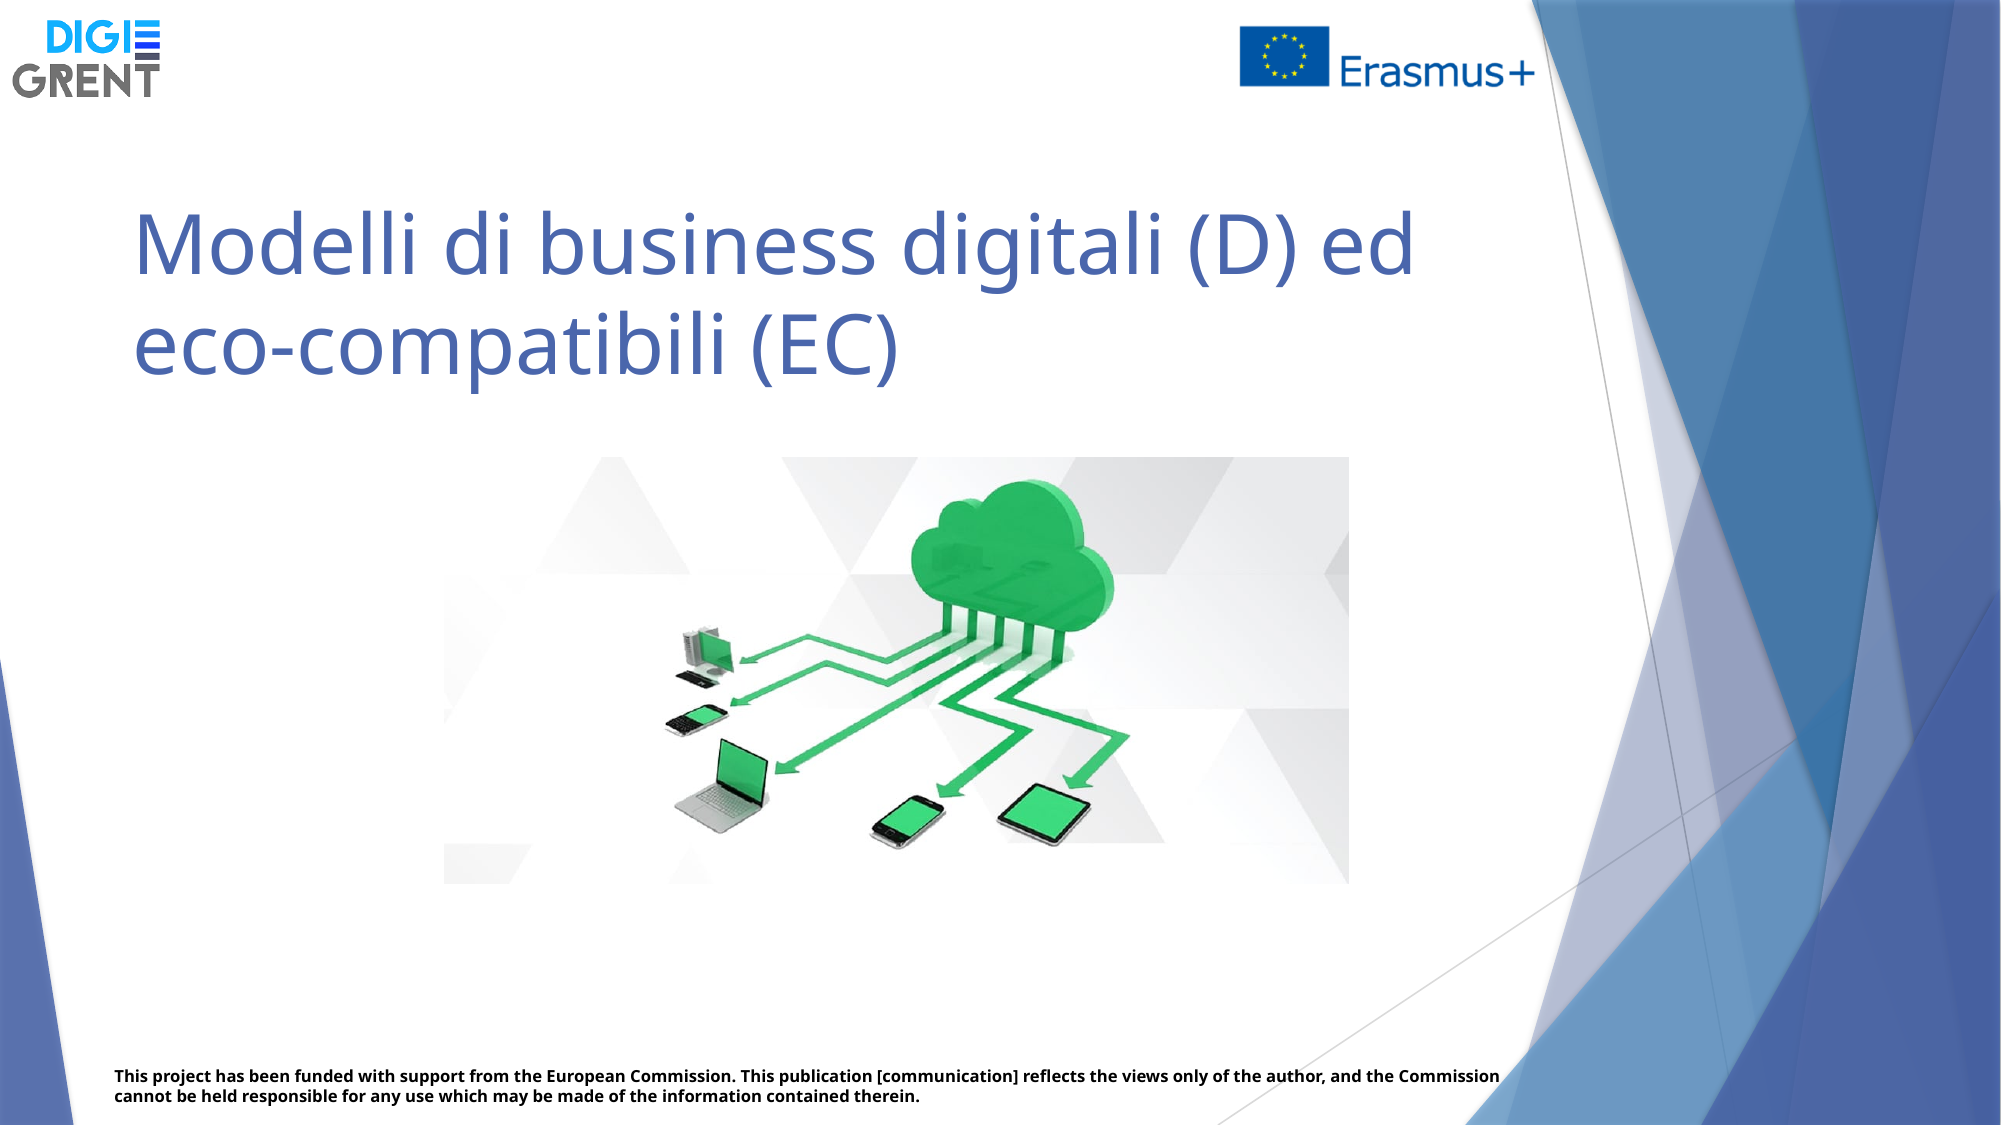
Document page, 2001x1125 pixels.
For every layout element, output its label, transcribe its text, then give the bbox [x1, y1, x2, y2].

picture [1236, 24, 1537, 91]
picture [443, 456, 1350, 884]
title Modelli di business digitali (D) ed eco-compatibili (EC) [117, 98, 1528, 399]
picture [9, 15, 169, 100]
